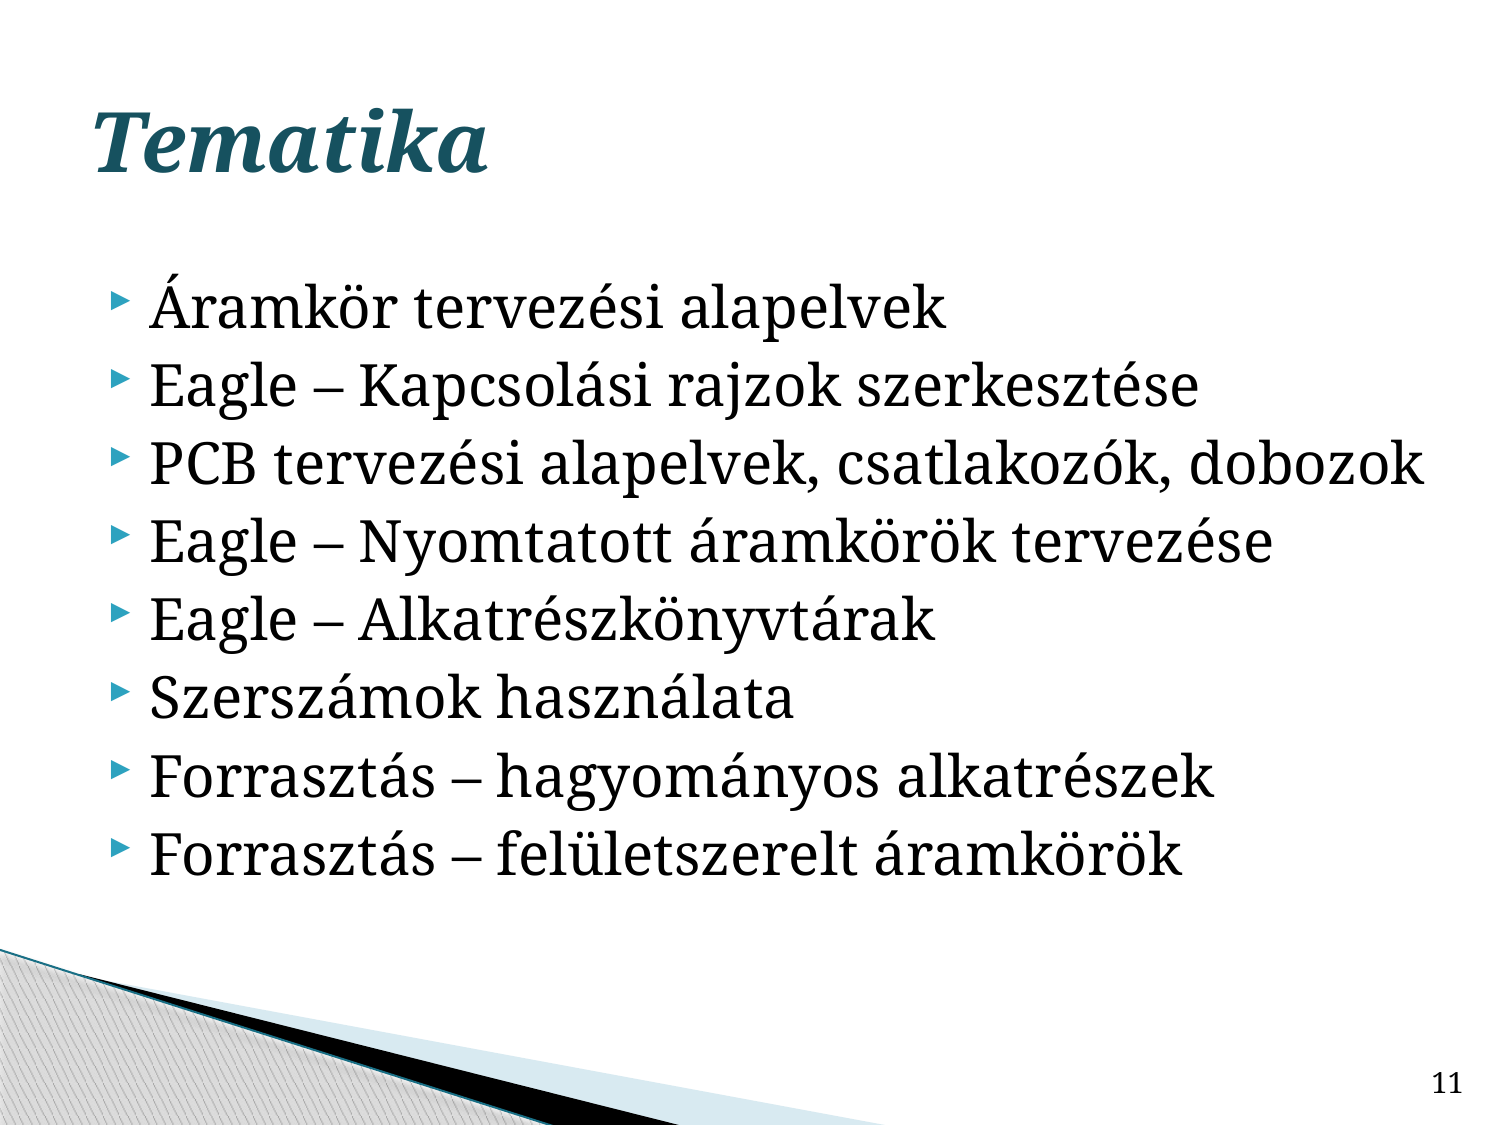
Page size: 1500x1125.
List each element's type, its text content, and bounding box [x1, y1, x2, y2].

title Tematika [75, 45, 1425, 233]
list Áramkör tervezési alapelvek Eagle – Kapcsolási rajzok szerkesztése PCB tervezési alapelvek, csatlakozók, dobozok Eagle – Nyomtatott áramkörök tervezése Eagle – Alkatrészkönyvtárak Szerszámok használata Forrasztás – hagyományos alkatrészek Forrasztás – felületszerelt áramkörök [75, 262, 1471, 1024]
slide_number 11 [1399, 1051, 1479, 1112]
